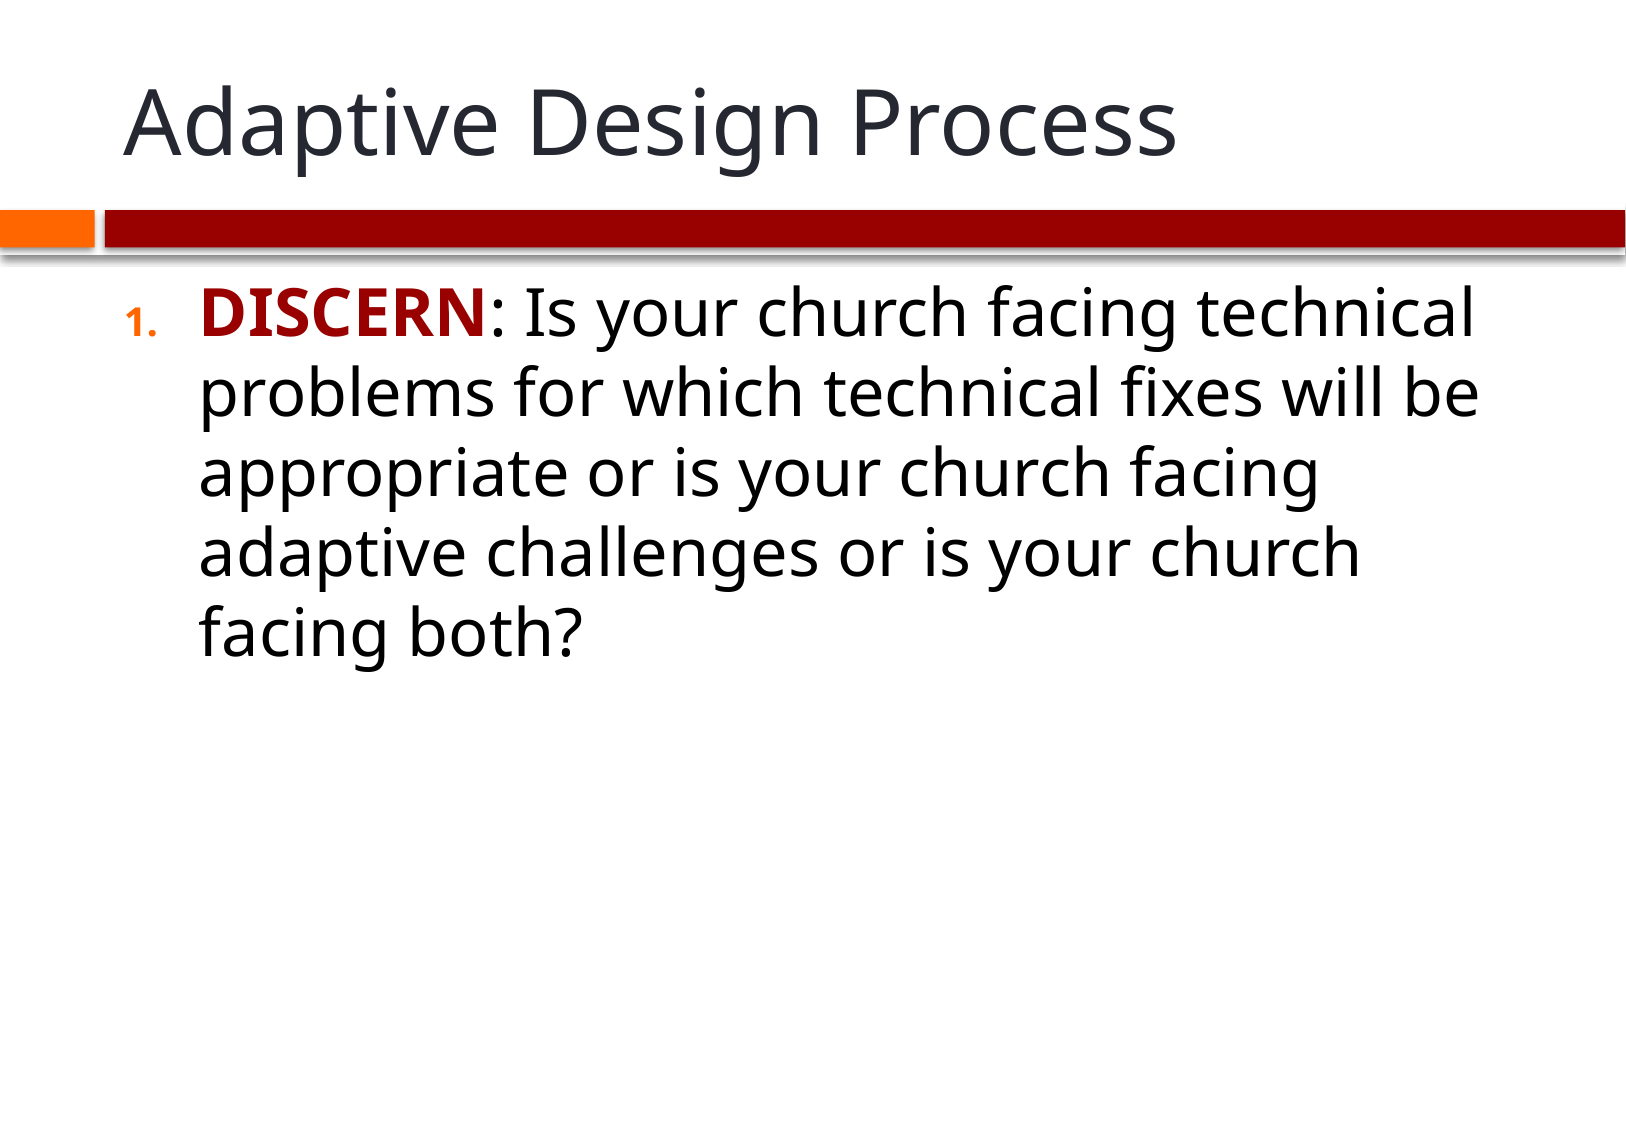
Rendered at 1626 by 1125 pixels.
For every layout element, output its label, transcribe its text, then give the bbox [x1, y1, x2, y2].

title Adaptive Design Process [108, 37, 1558, 200]
list DISCERN: Is your church facing technical problems for which technical fixes will be appropriate or is your church facing adaptive challenges or is your church facing both? [108, 262, 1558, 1000]
